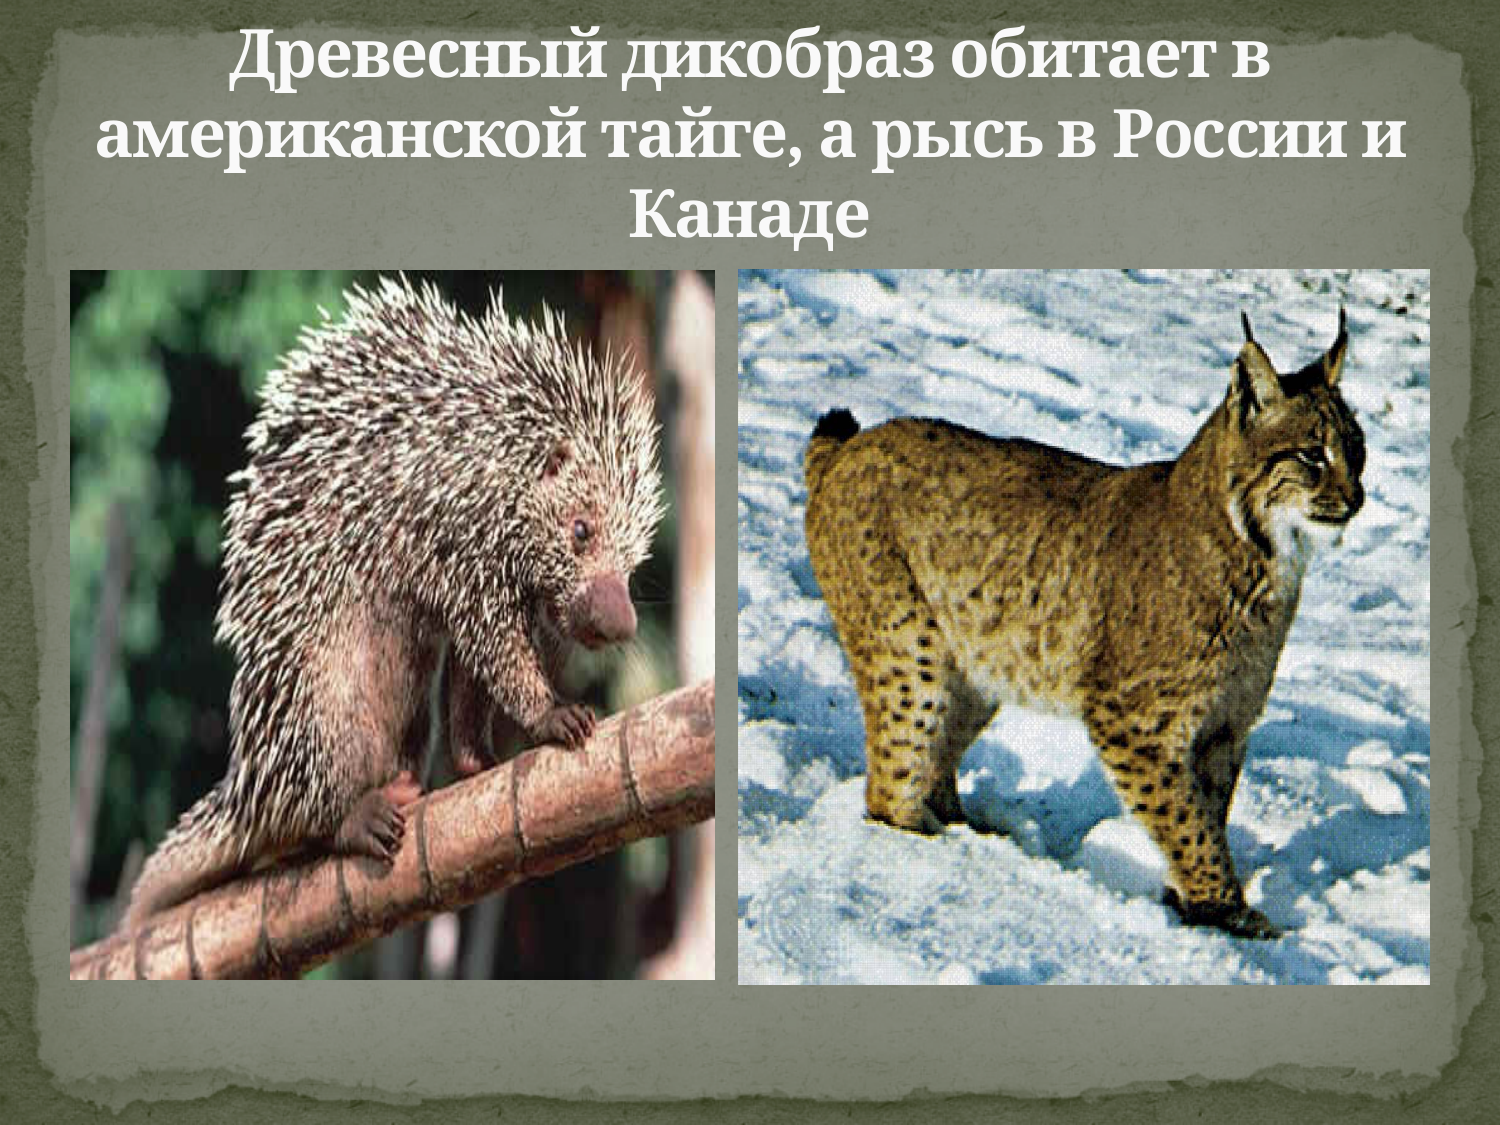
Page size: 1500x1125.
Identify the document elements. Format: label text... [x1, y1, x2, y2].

picture [738, 269, 1430, 985]
title Древесный дикобраз обитает в американской тайге, а рысь в России и Канаде [74, 24, 1425, 258]
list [73, 273, 713, 979]
